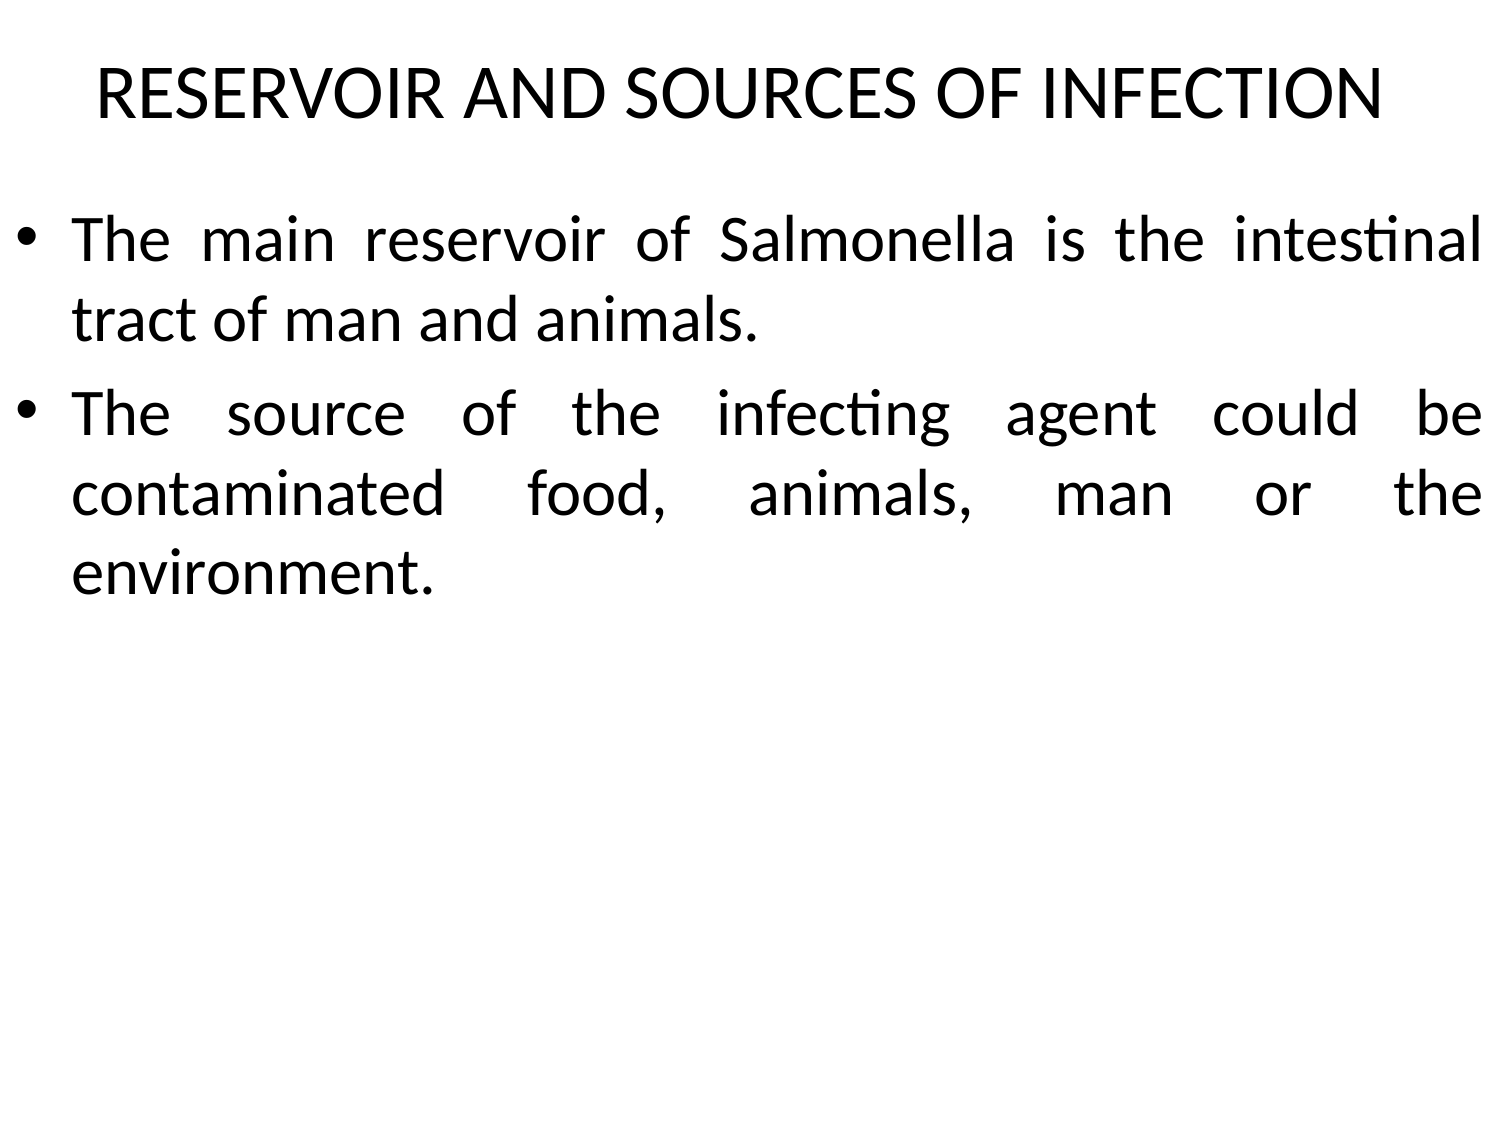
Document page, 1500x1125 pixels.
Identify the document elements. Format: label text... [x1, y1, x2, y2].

title RESERVOIR AND SOURCES OF INFECTION [0, 0, 1500, 175]
list The main reservoir of Salmonella is the intestinal tract of man and animals. The source of the infecting agent could be contaminated food, animals, man or the environment. [0, 187, 1500, 1125]
